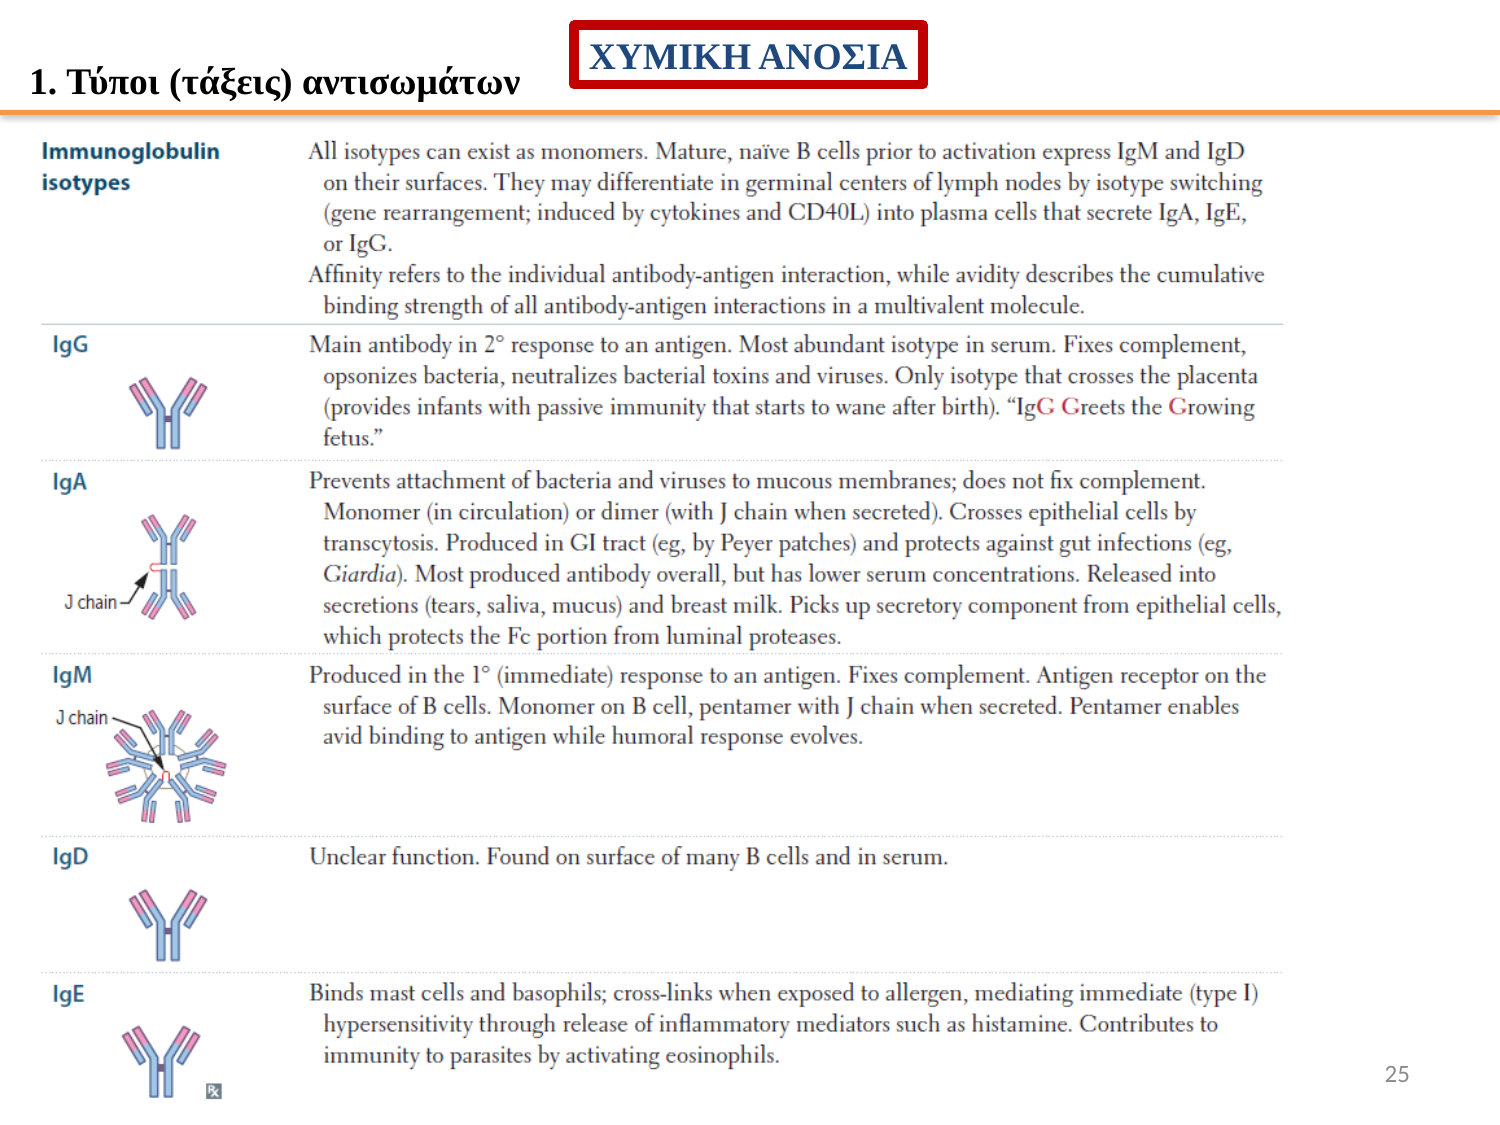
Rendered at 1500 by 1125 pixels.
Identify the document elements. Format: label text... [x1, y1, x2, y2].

picture [29, 128, 1295, 1117]
text_box ΧΥΜΙΚΗ ΑΝΟΣΙΑ [574, 24, 923, 85]
slide_number 25 [1300, 1042, 1425, 1103]
text_box 1. Τύποι (τάξεις) αντισωμάτων [14, 49, 536, 110]
